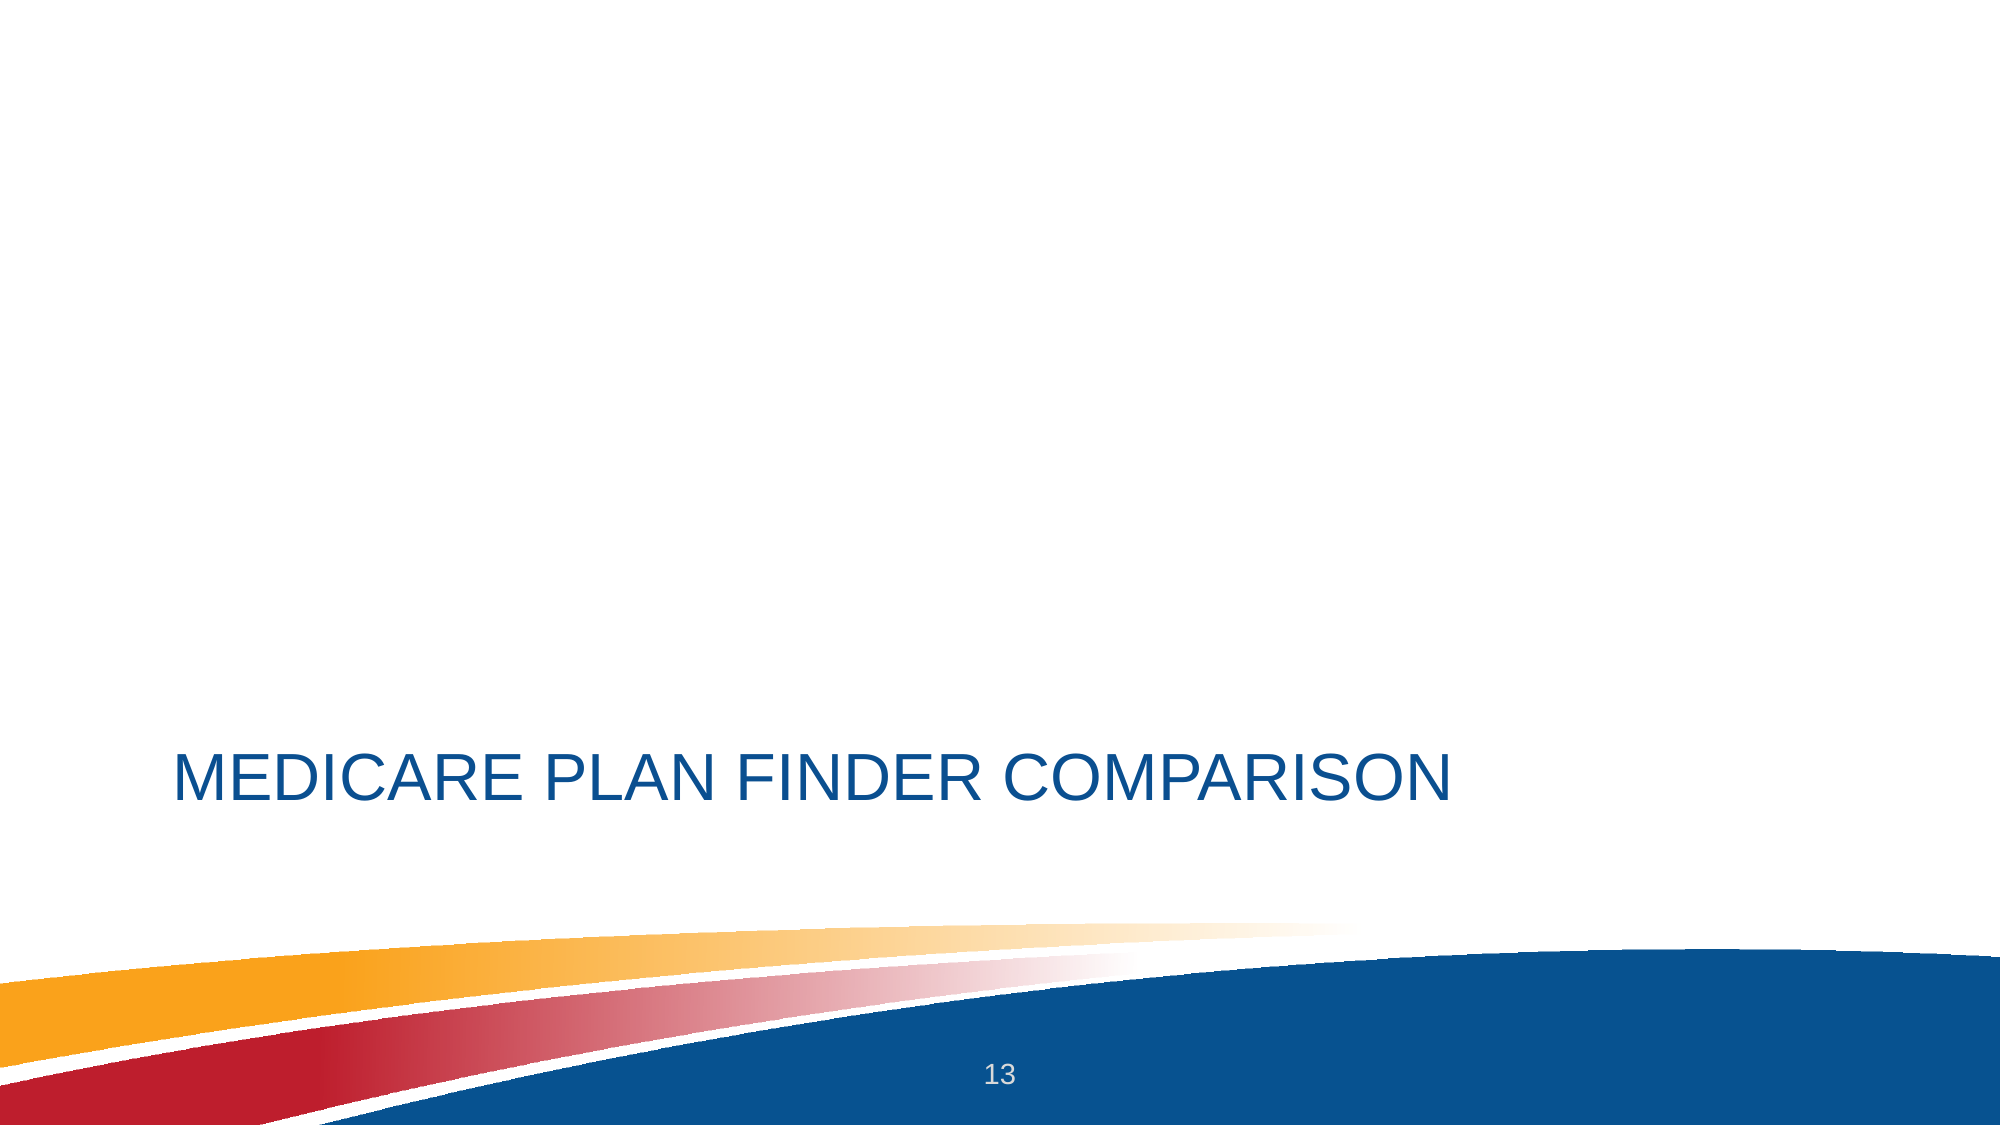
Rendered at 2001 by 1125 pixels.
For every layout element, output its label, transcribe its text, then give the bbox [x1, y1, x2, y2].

title medicare plan finder comparison [157, 726, 1858, 900]
slide_number 13 [766, 1042, 1234, 1103]
picture [0, 875, 2000, 1125]
